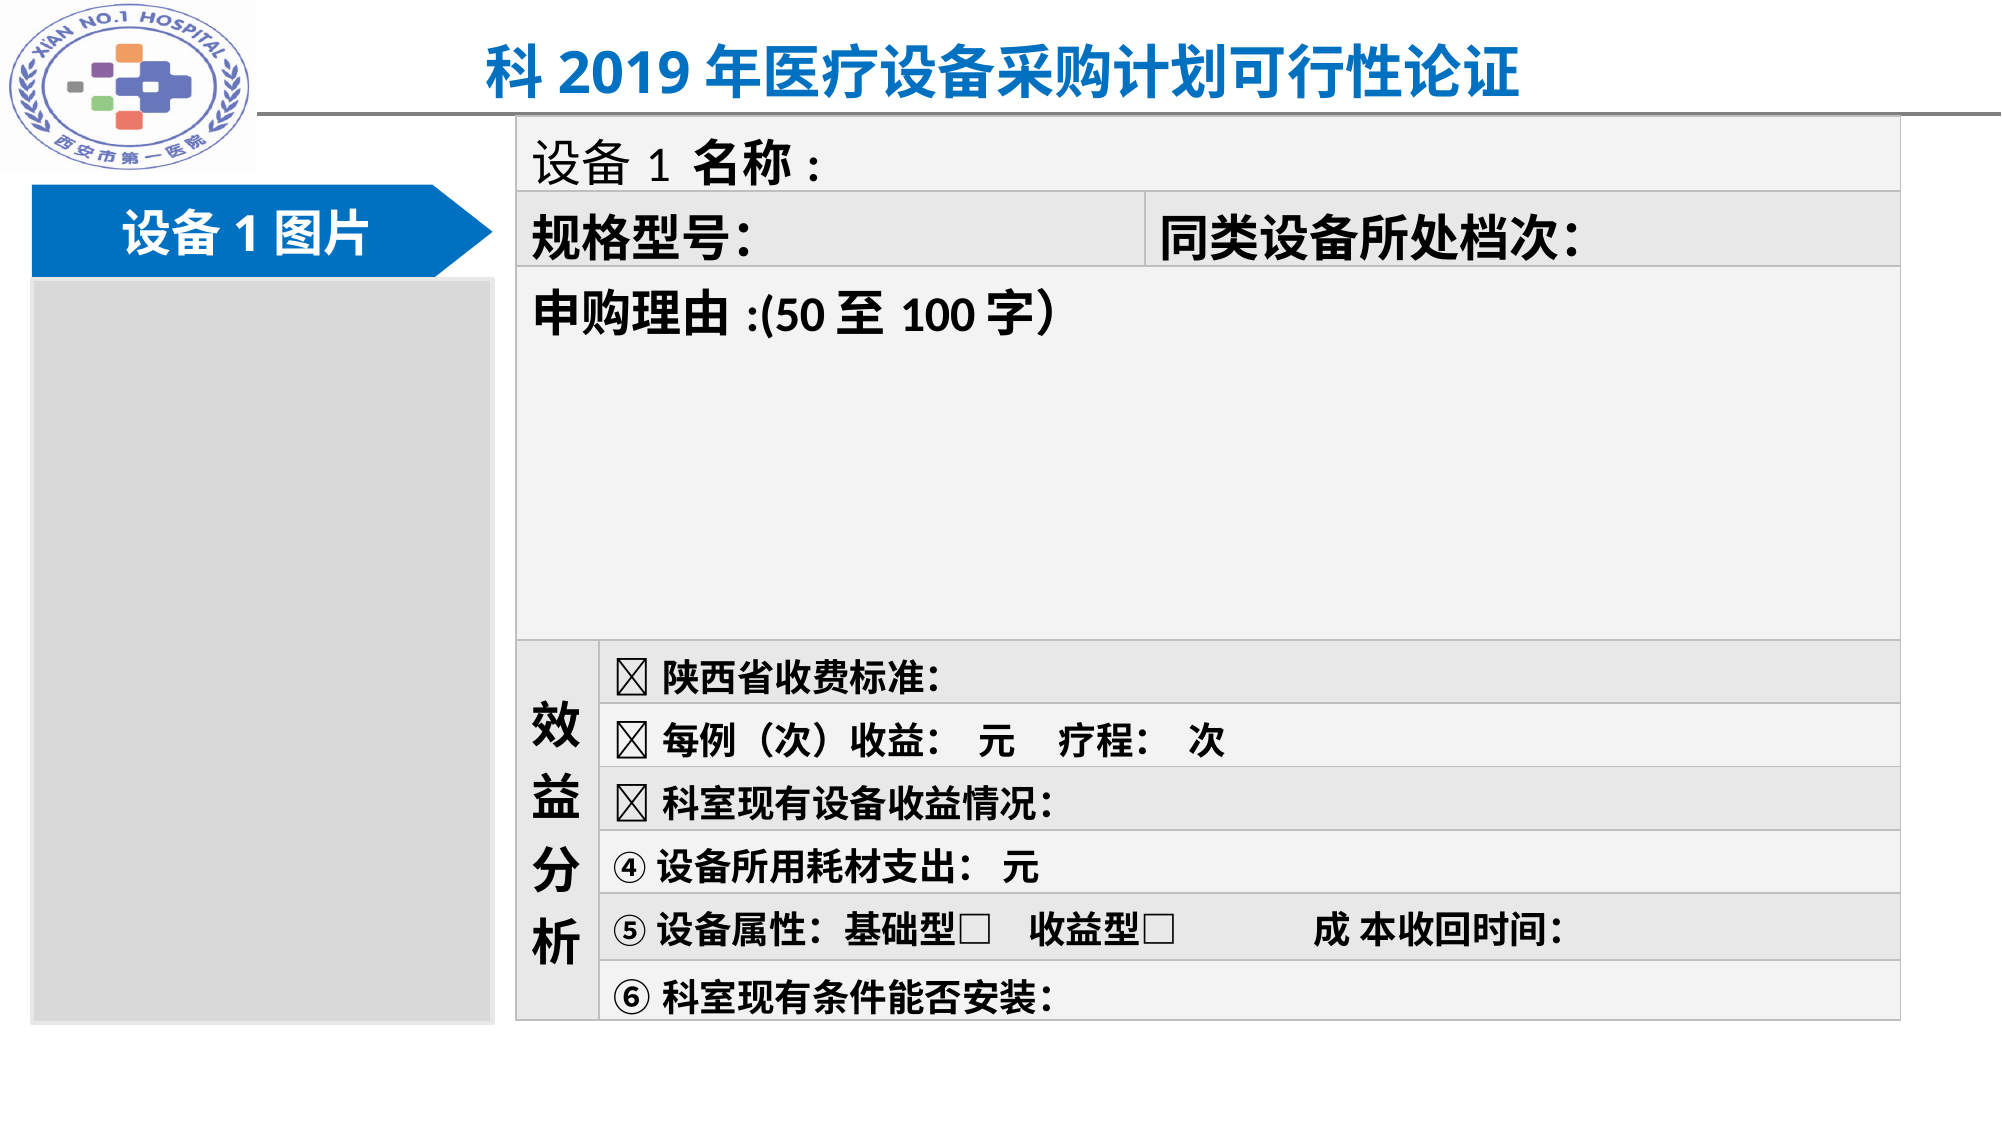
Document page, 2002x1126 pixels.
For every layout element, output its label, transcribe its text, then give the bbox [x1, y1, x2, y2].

table_cell 每例（次）收益： 元 疗程： 次 [600, 704, 1900, 766]
picture [0, 0, 257, 173]
text_box 设备1图片 [31, 184, 493, 277]
table_cell 规格型号： [517, 192, 1144, 265]
table_cell 科室现有设备收益情况： [600, 767, 1900, 829]
table_cell ⑥科室现有条件能否安装： [600, 961, 1900, 1019]
table_cell 陕西省收费标准： [600, 641, 1900, 702]
table_cell 申购理由:(50至100字） [517, 267, 1900, 639]
table_cell ⑤设备属性：基础型□ 收益型□ 成 本收回时间： [600, 894, 1900, 959]
table_header 设备1 名称: [517, 117, 1900, 190]
text_box 科2019年医疗设备采购计划可行性论证 [279, 27, 1580, 113]
text_box [30, 277, 495, 1025]
table_cell ④设备所用耗材支出： 元 [600, 831, 1900, 892]
table_cell 同类设备所处档次： [1146, 192, 1900, 265]
table_cell 效益分析 [517, 641, 598, 1019]
